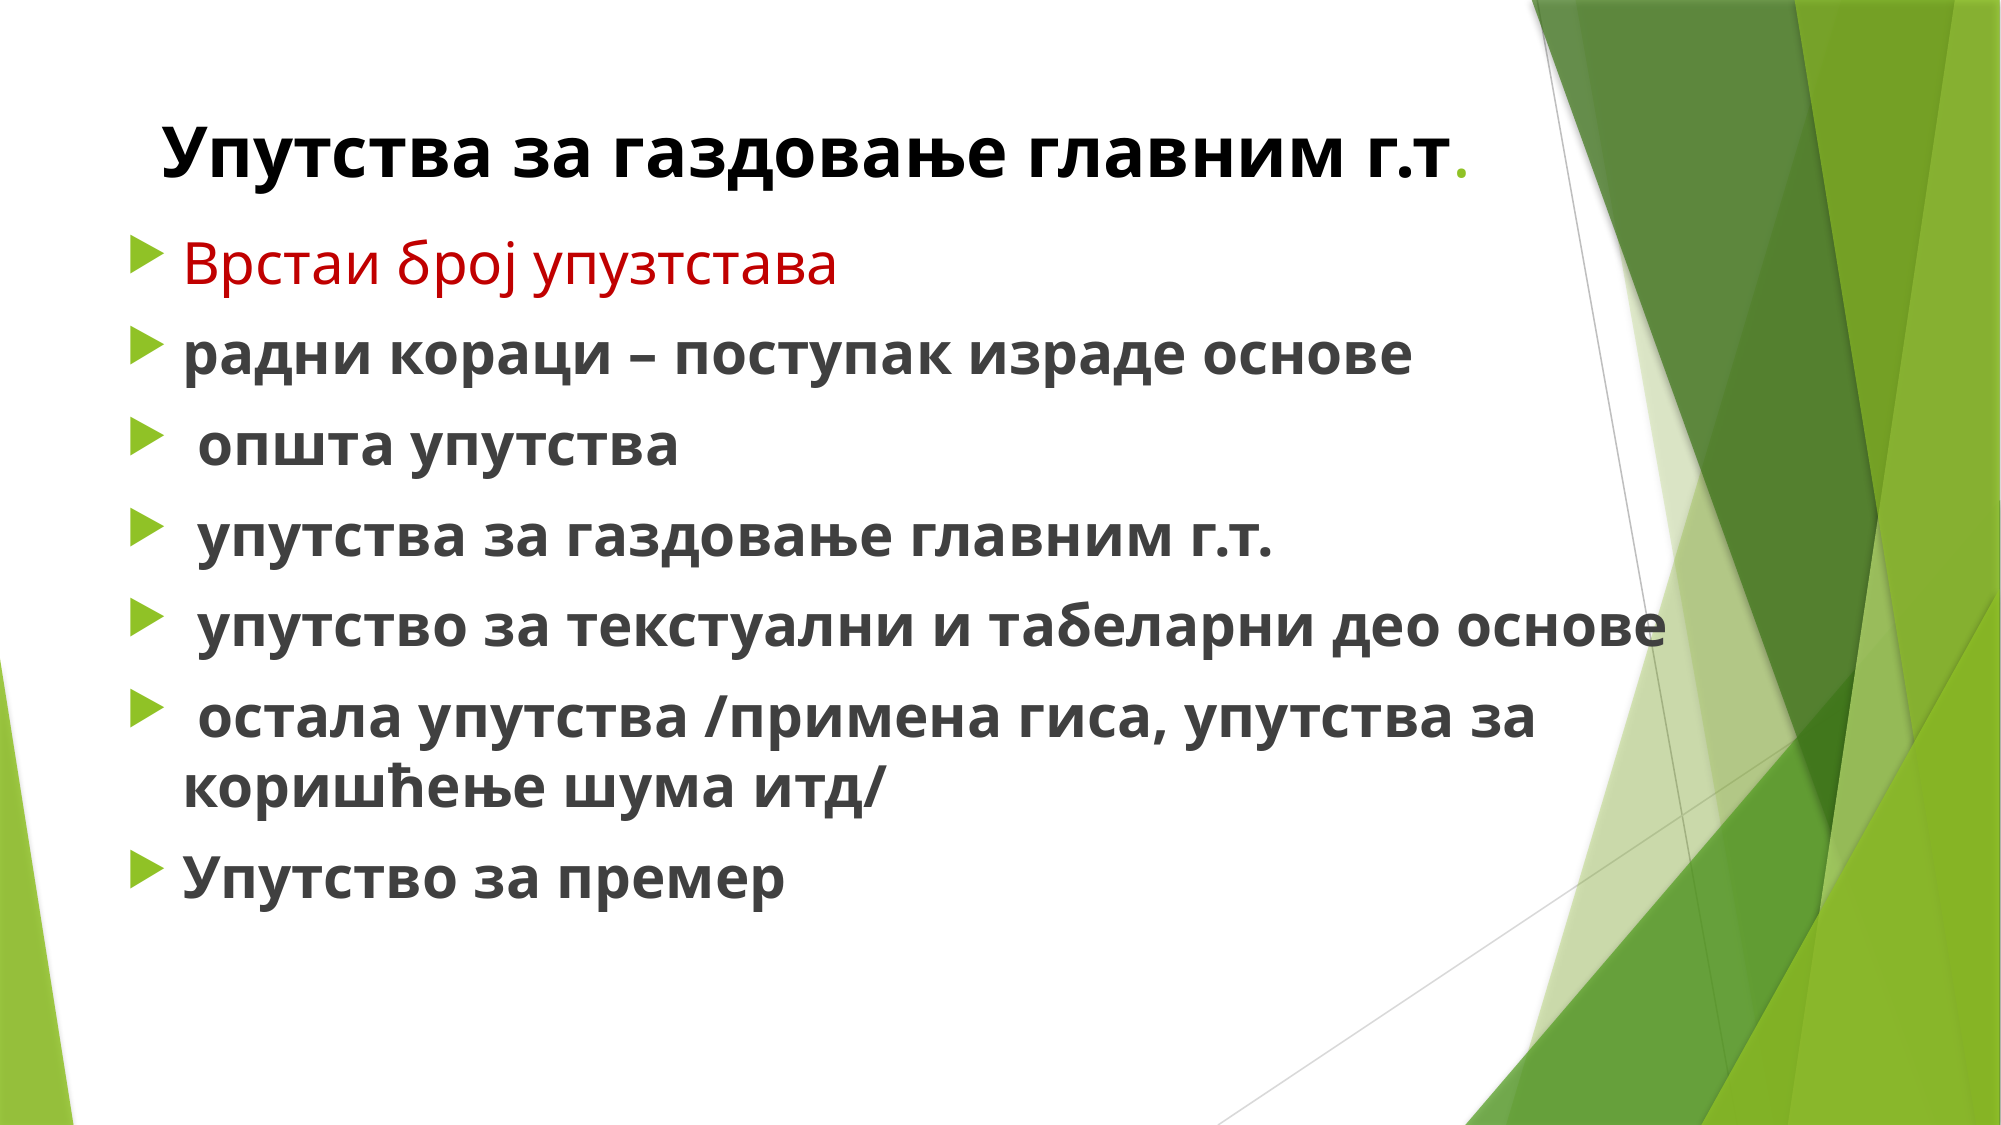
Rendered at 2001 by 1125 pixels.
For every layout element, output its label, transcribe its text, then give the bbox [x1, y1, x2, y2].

title Упутства за газдовање главним г.т. [111, 99, 1522, 201]
list Врстаи број упузтстава радни кораци – поступак израде основе општа упутства упутства за газдовање главним г.т. упутство за текстуални и табеларни део основе остала упутства /примена гиса, упутства за коришћење шума итд/ Упутство за премер [111, 218, 1933, 992]
